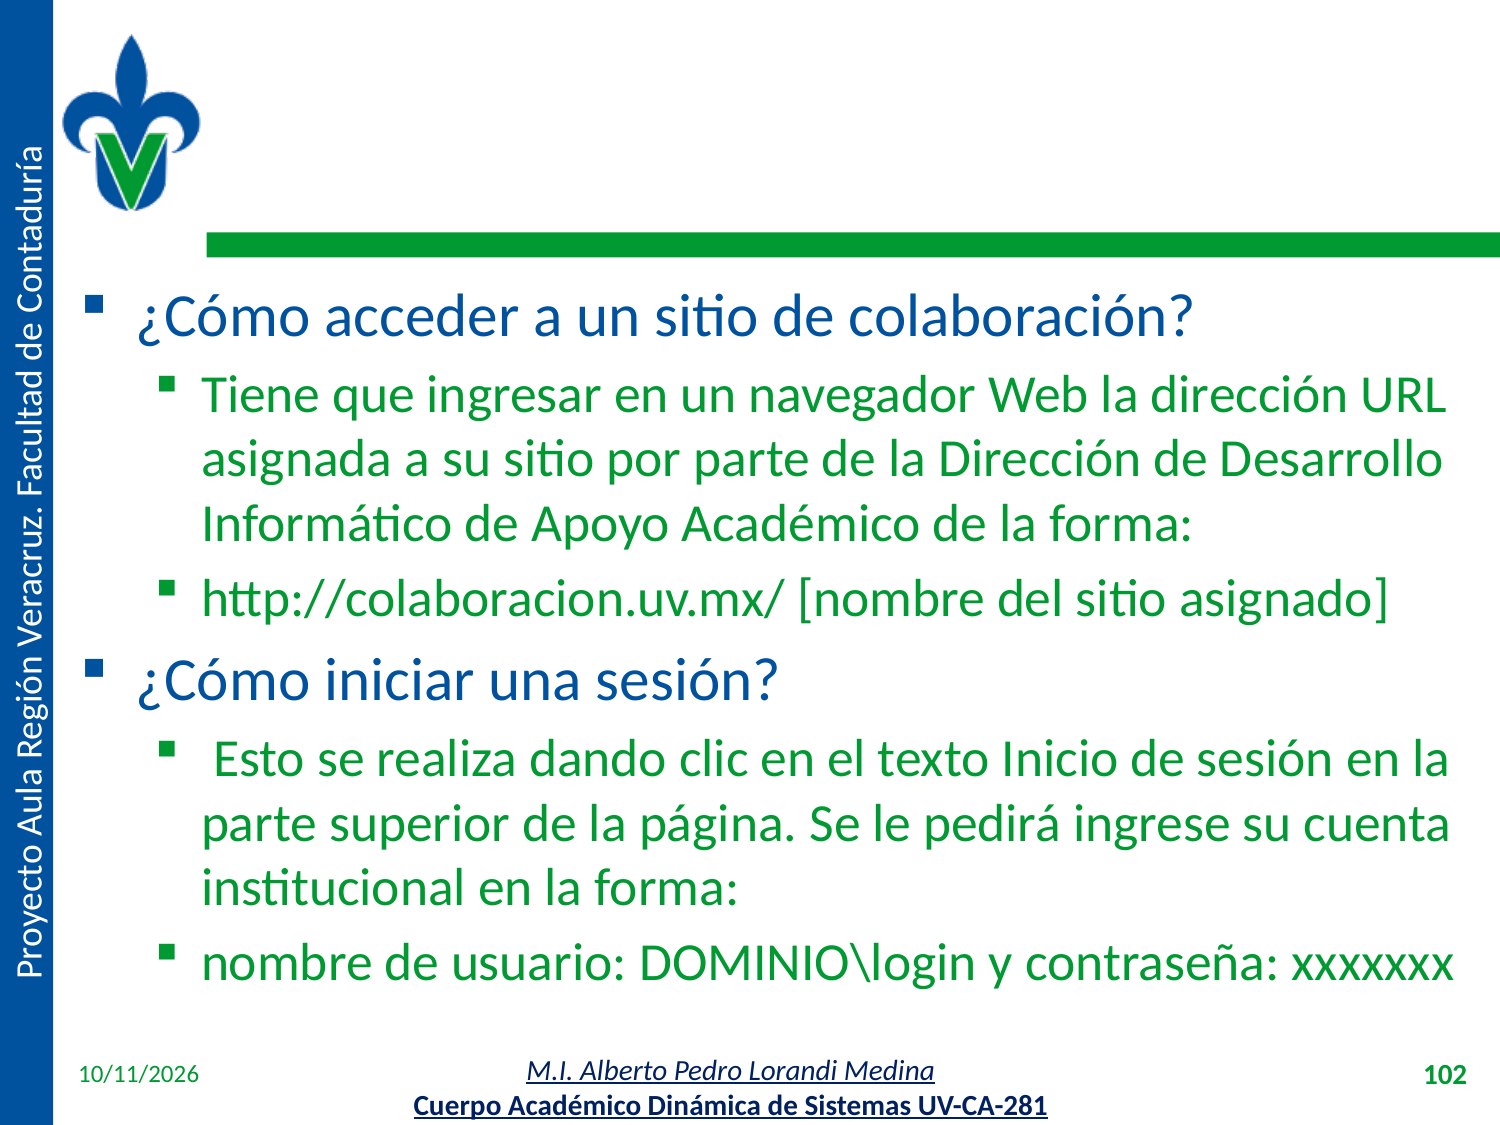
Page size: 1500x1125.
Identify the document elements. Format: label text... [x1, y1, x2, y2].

slide_number 102 [1352, 1042, 1483, 1103]
list ¿Cómo acceder a un sitio de colaboración? Tiene que ingresar en un navegador Web la dirección URL asignada a su sitio por parte de la Dirección de Desarrollo Informático de Apoyo Académico de la forma: http://colaboracion.uv.mx/ [nombre del sitio asignado] ¿Cómo iniciar una sesión? Esto se realiza dando clic en el texto Inicio de sesión en la parte superior de la página. Se le pedirá ingrese su cuenta institucional en la forma: nombre de usuario: DOMINIO\login y contraseña: xxxxxxx [64, 267, 1471, 1024]
picture [55, 30, 207, 220]
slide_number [63, 1042, 231, 1103]
